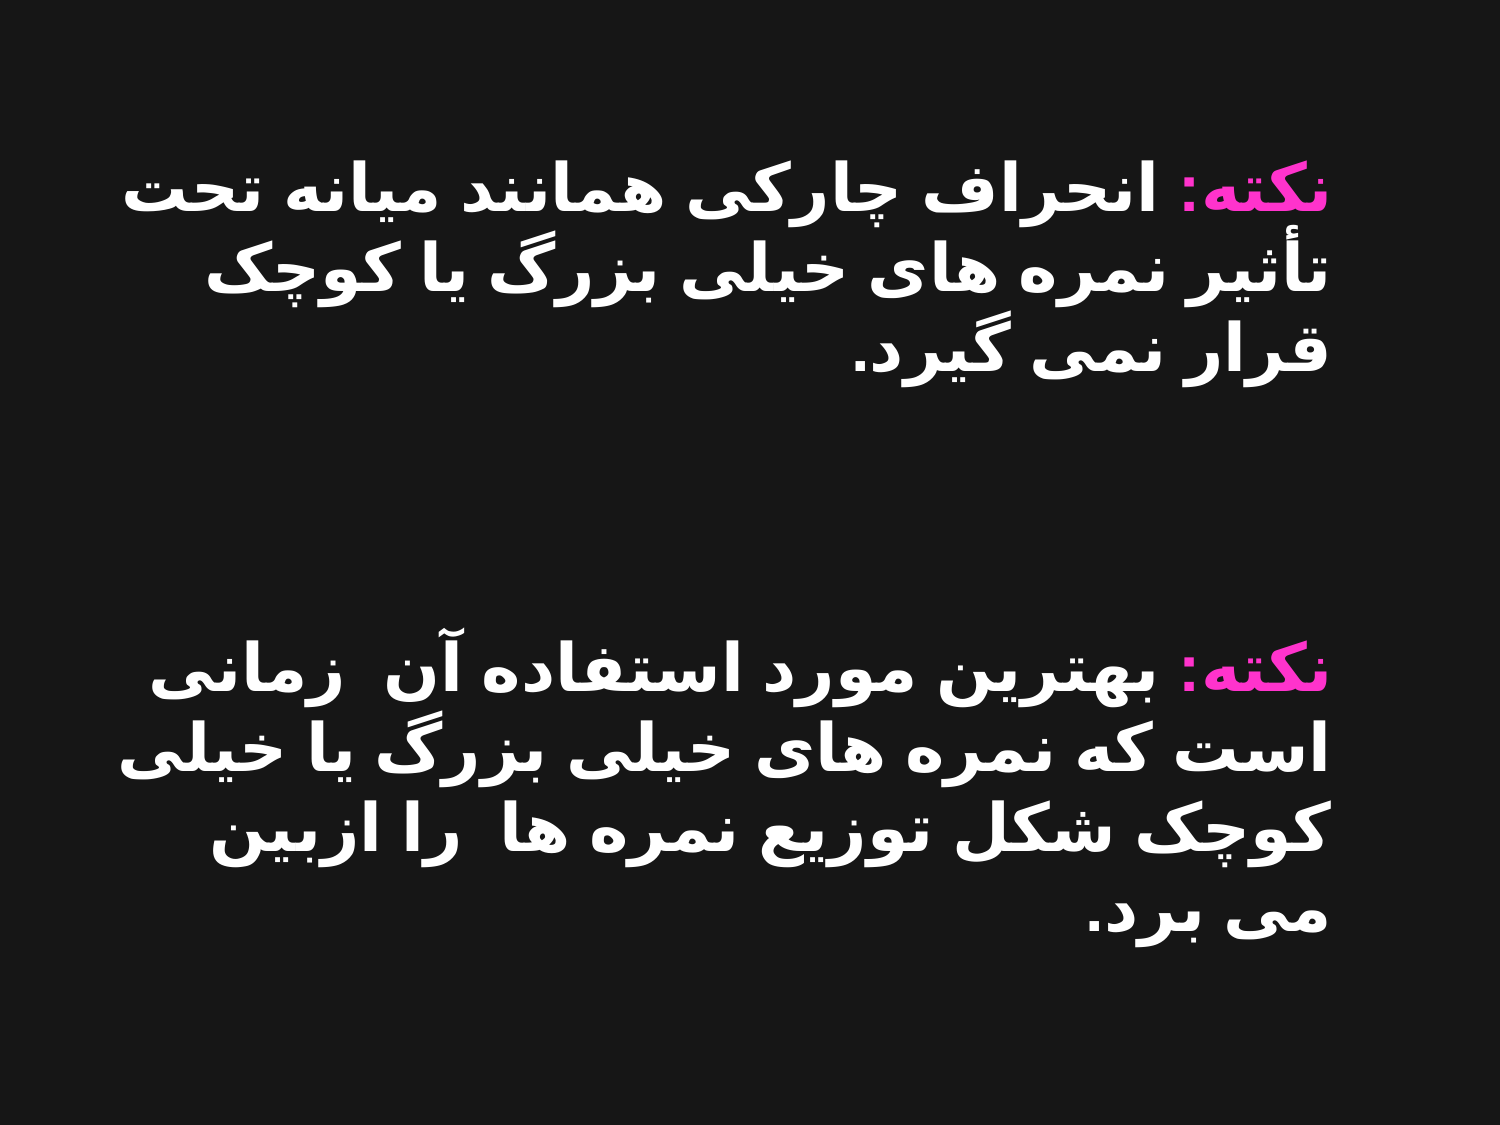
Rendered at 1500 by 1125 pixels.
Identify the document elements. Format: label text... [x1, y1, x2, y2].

title نکته: انحراف چارکی همانند میانه تحت تأثیر نمره های خیلی بزرگ یا کوچک قرار نمی گیرد. نکته: بهترین مورد استفاده آن زمانی است که نمره های خیلی بزرگ یا خیلی کوچک شکل توزیع نمره ها را ازبین می برد. [99, 362, 1351, 888]
